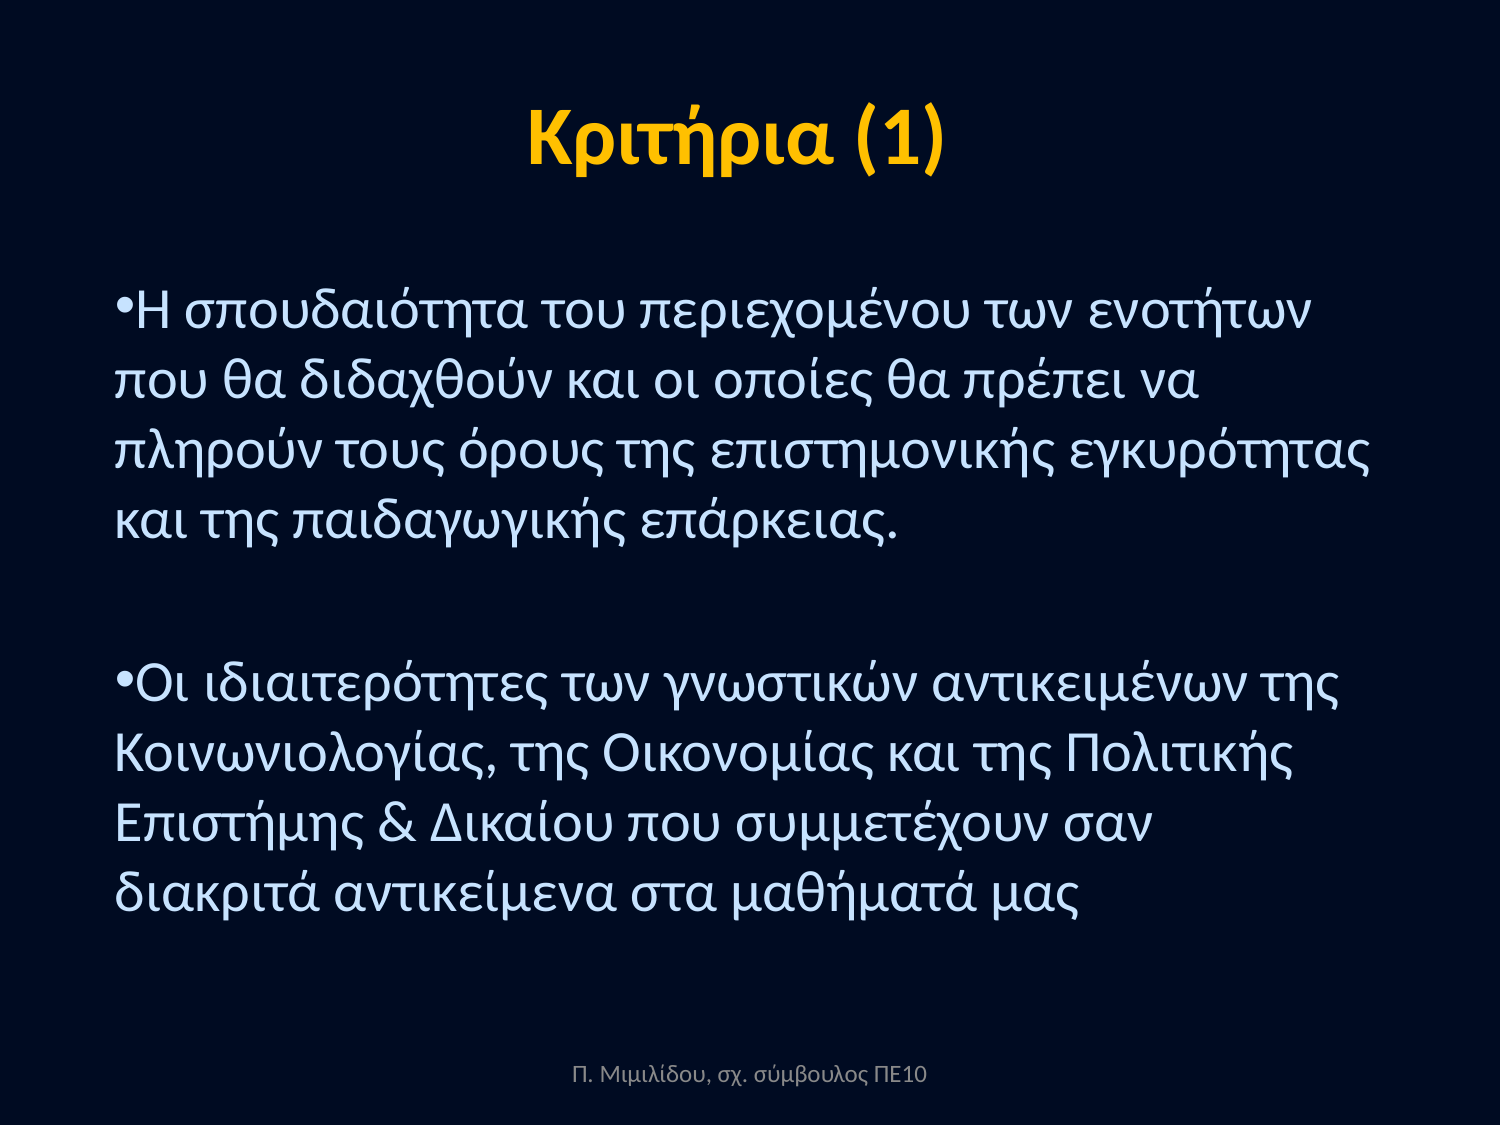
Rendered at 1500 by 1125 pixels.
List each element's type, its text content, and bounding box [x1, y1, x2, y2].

footer Π. Μιμιλίδου, σχ. σύμβουλος ΠΕ10 [512, 1042, 988, 1103]
subtitle Η σπουδαιότητα του περιεχομένου των ενοτήτων που θα διδαχθούν και οι οποίες θα πρέπει να πληρούν τους όρους της επιστημονικής εγκυρότητας και της παιδαγωγικής επάρκειας. Οι ιδιαιτερότητες των γνωστικών αντικειμένων της Κοινωνιολογίας, της Οικονομίας και της Πολιτικής Επιστήμης & Δικαίου που συμμετέχουν σαν διακριτά αντικείμενα στα μαθήματά μας [99, 262, 1388, 1051]
title Κριτήρια (1) [99, 0, 1376, 262]
